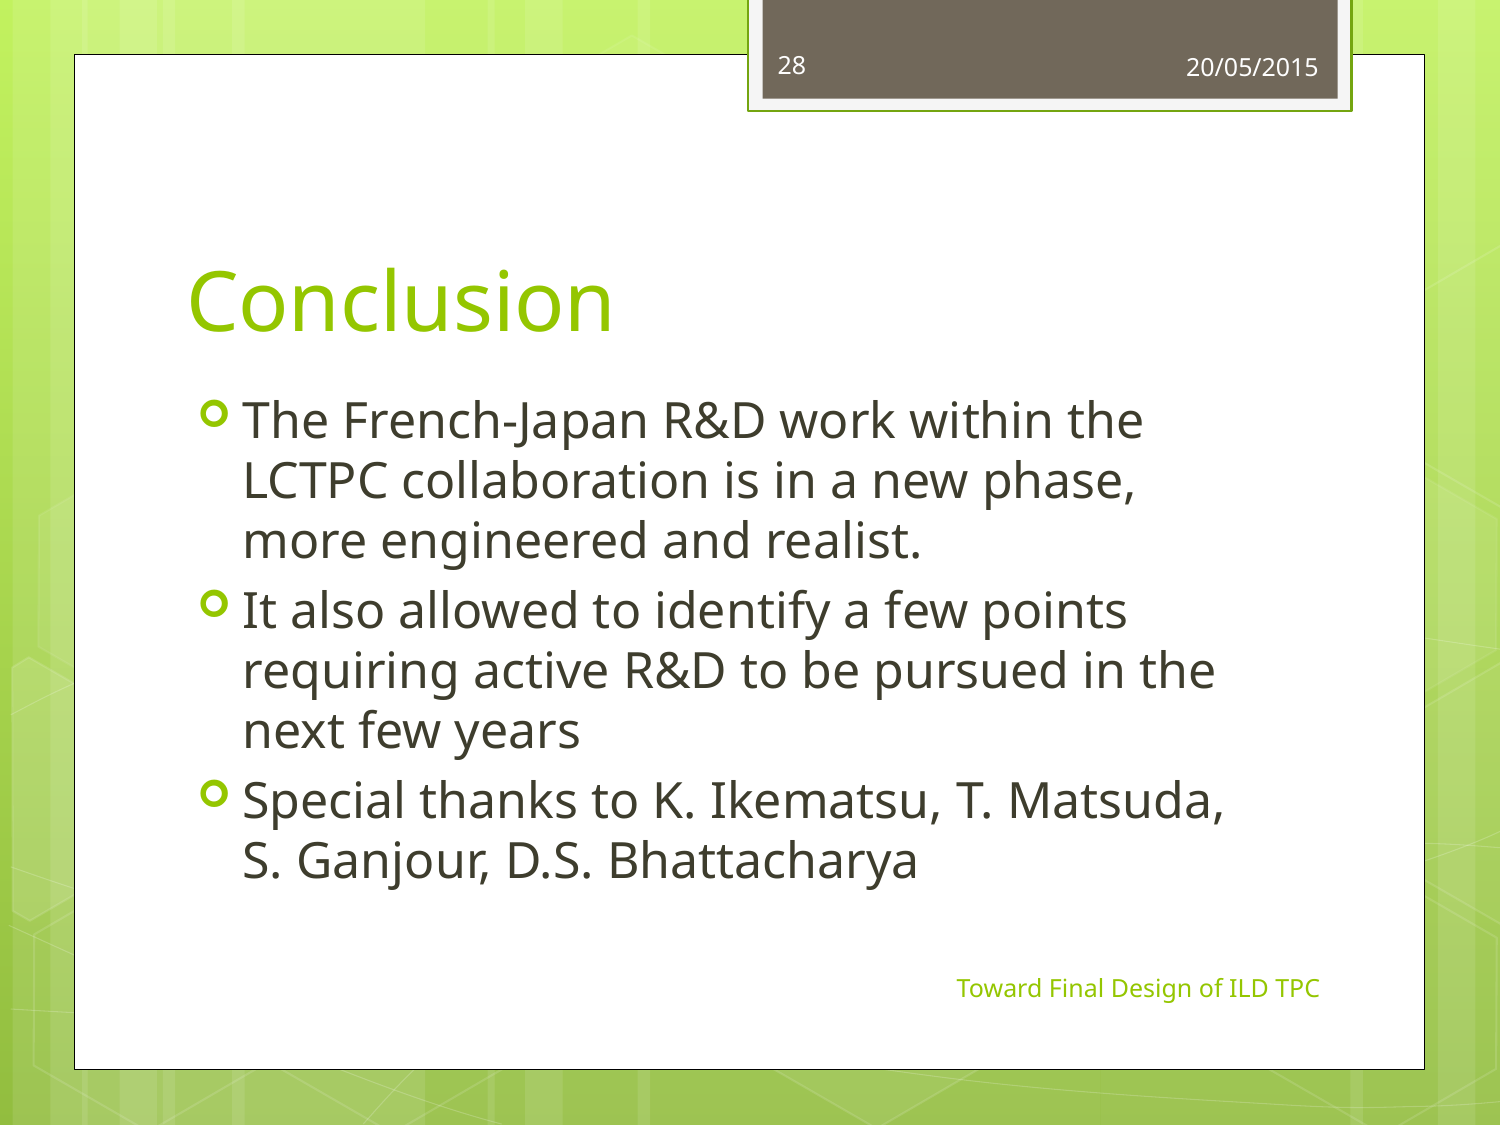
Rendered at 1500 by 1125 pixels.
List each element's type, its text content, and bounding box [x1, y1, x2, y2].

list The French-Japan R&D work within the LCTPC collaboration is in a new phase, more engineered and realist. It also allowed to identify a few points requiring active R&D to be pursued in the next few years Special thanks to K. Ikematsu, T. Matsuda, S. Ganjour, D.S. Bhattacharya [171, 381, 1283, 957]
slide_number 28 [762, 36, 982, 97]
title Conclusion [171, 168, 1324, 357]
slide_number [983, 36, 1334, 97]
footer Toward Final Design of ILD TPC [761, 960, 1336, 1020]
